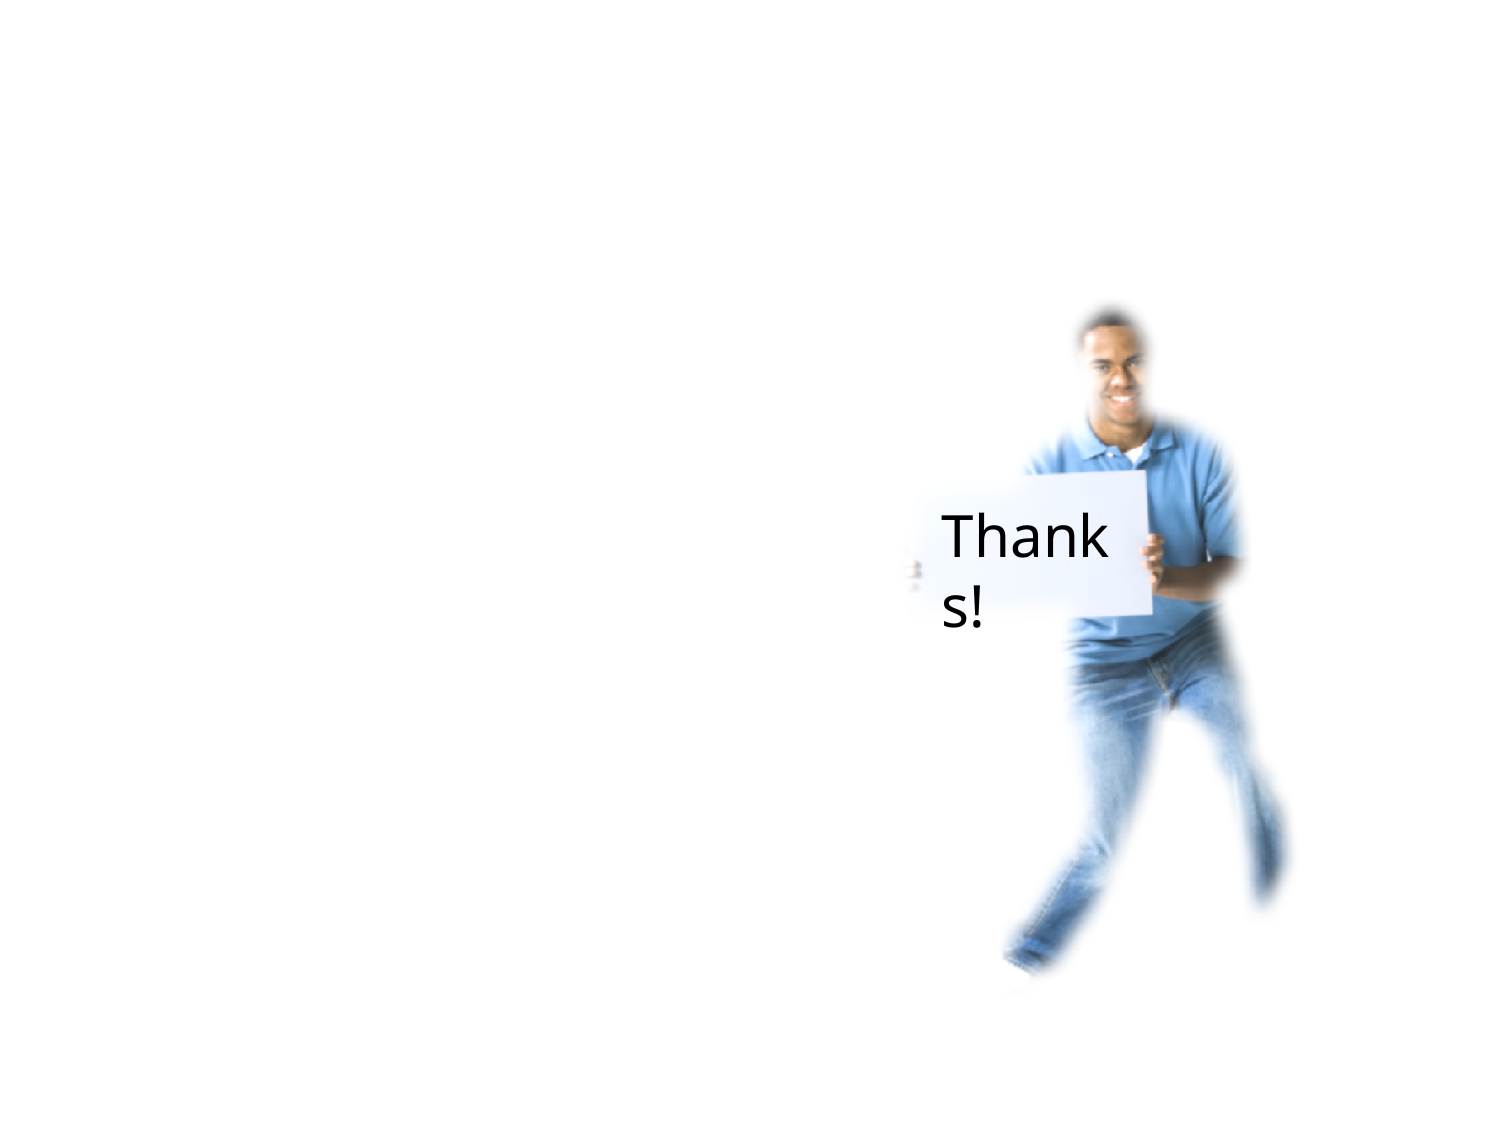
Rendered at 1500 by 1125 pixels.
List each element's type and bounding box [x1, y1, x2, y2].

picture [879, 278, 1341, 1047]
